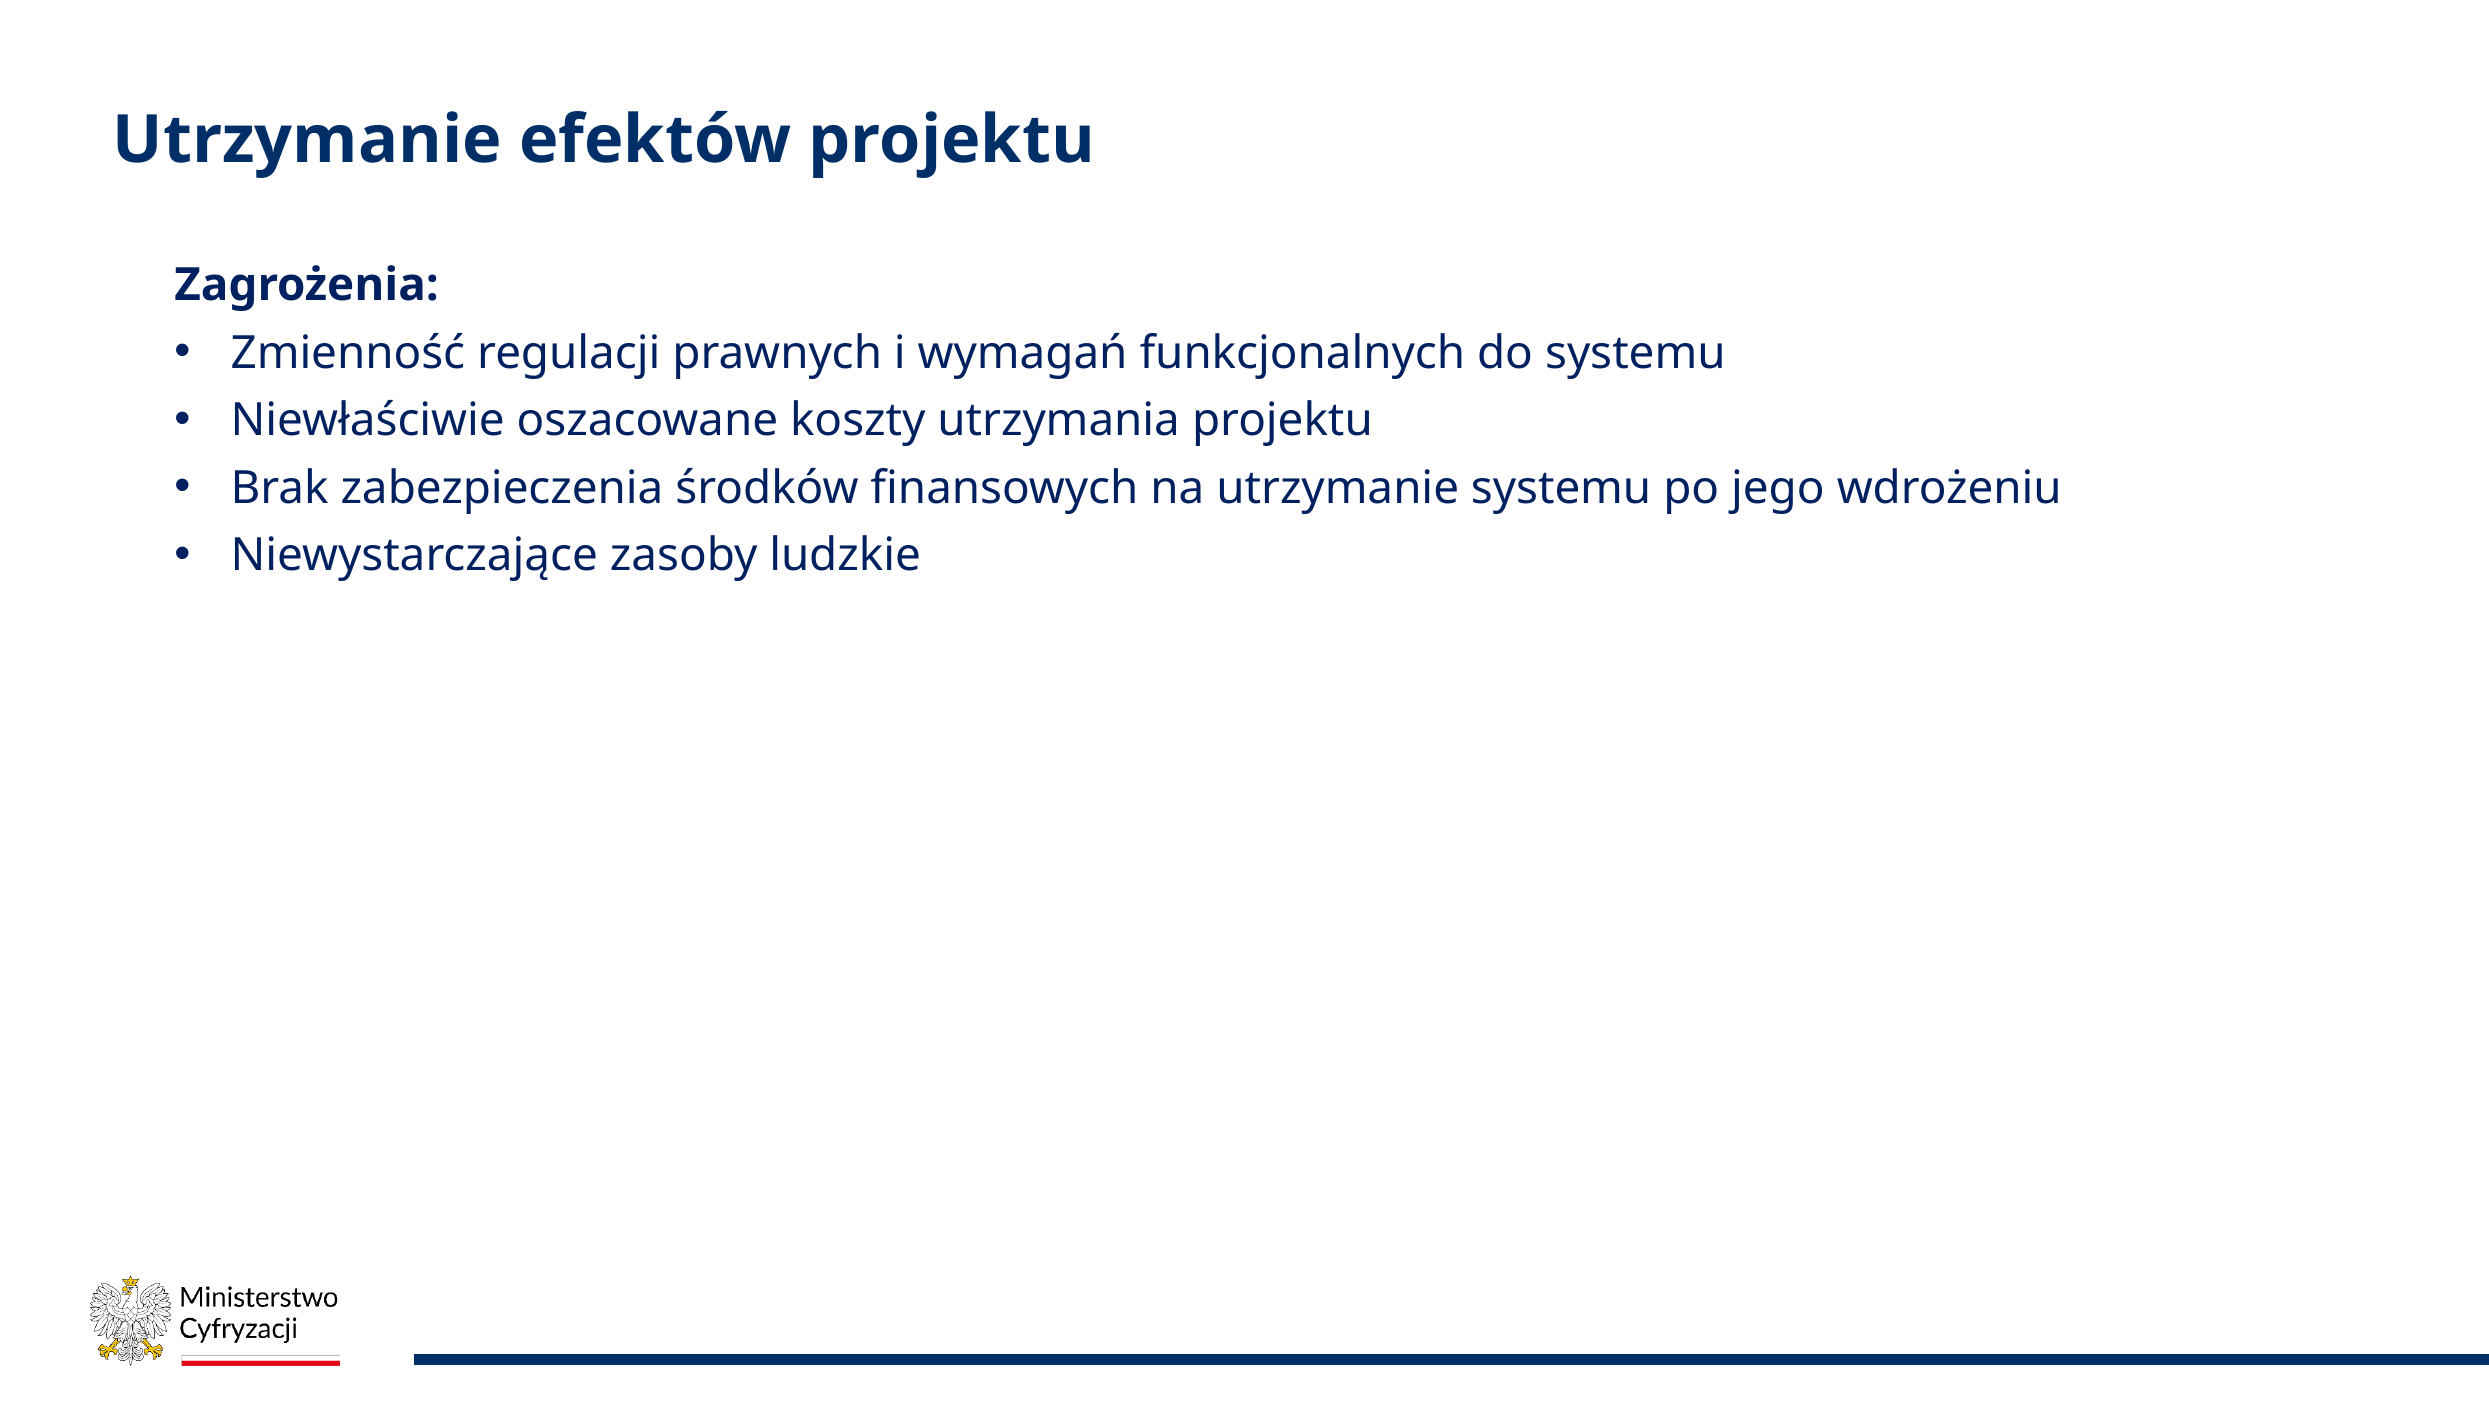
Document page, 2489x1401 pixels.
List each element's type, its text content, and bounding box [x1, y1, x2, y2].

picture [69, 1255, 360, 1386]
text_box Zagrożenia: Zmienność regulacji prawnych i wymagań funkcjonalnych do systemu Niewłaściwie oszacowane koszty utrzymania projektu Brak zabezpieczenia środków finansowych na utrzymanie systemu po jego wdrożeniu Niewystarczające zasoby ludzkie [159, 247, 2387, 588]
title Utrzymanie efektów projektu [112, 0, 2190, 178]
